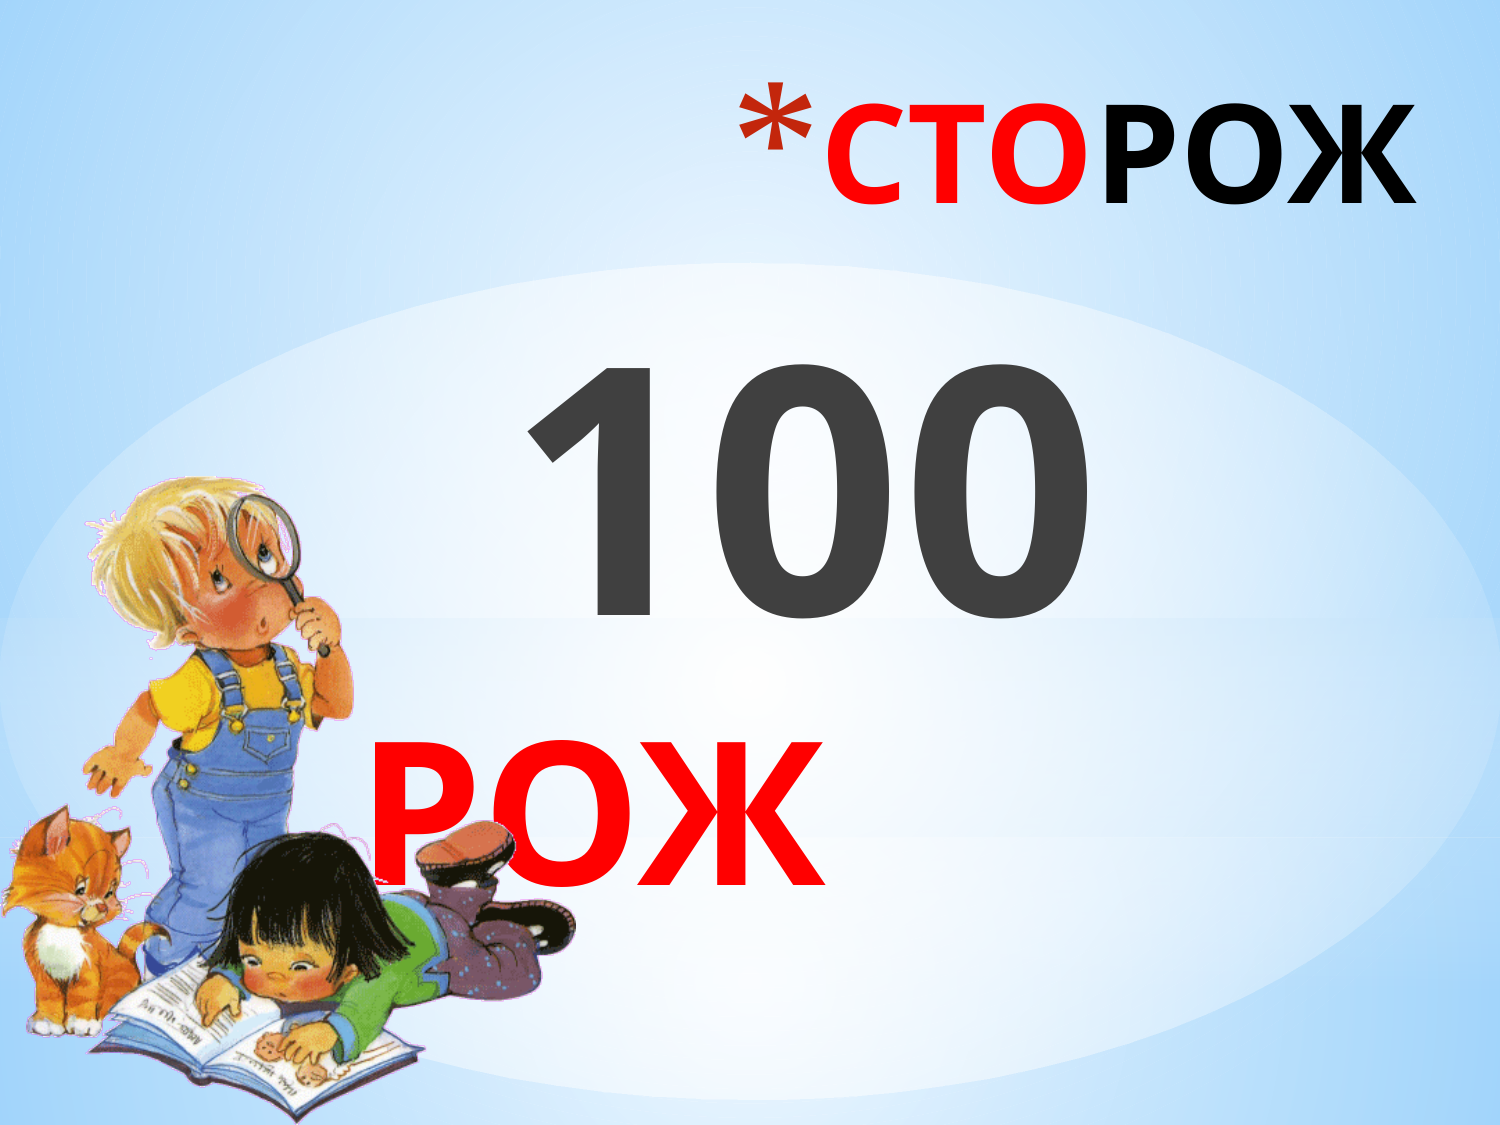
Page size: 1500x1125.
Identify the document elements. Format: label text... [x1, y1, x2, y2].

title СТОРОЖ [82, 58, 1432, 247]
picture [0, 476, 577, 1125]
list 100 РОЖ [304, 262, 1500, 1005]
